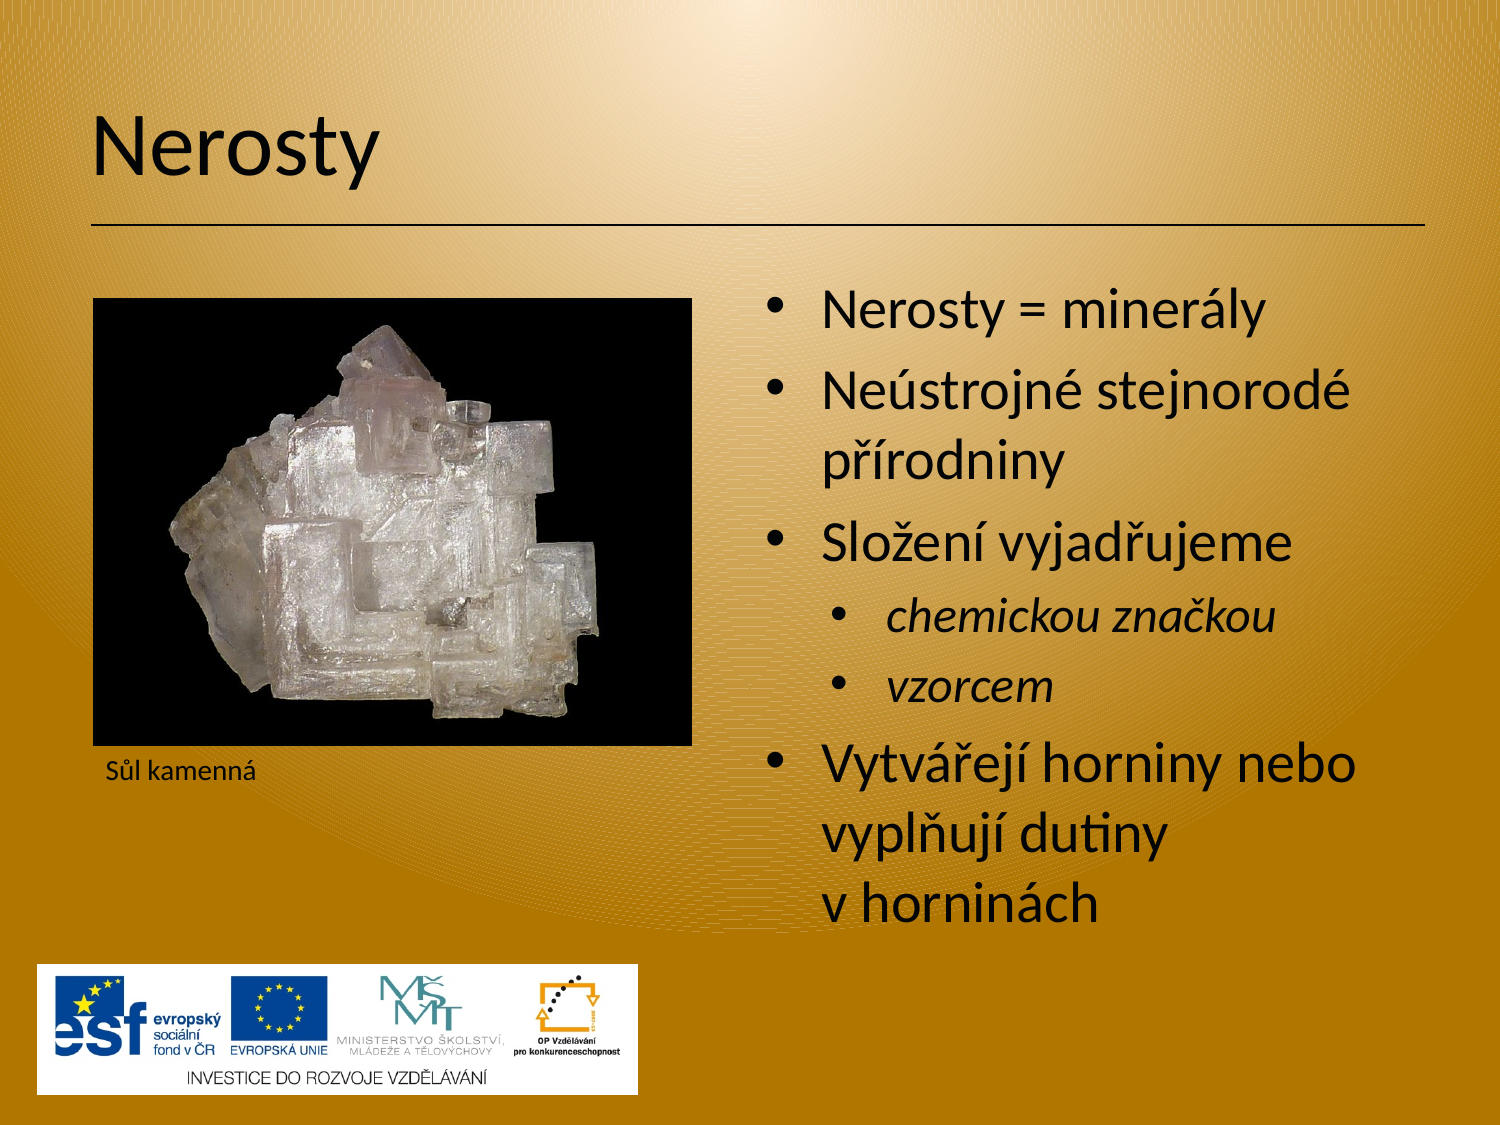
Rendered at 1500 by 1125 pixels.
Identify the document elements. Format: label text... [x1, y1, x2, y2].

title Nerosty [75, 45, 1425, 233]
text_box Sůl kamenná [90, 750, 584, 794]
list Nerosty = minerály Neústrojné stejnorodé přírodniny Složení vyjadřujeme chemickou značkou vzorcem Vytvářejí horniny nebo vyplňují dutiny v horninách [750, 262, 1425, 1005]
picture [37, 963, 638, 1096]
picture [94, 299, 692, 745]
